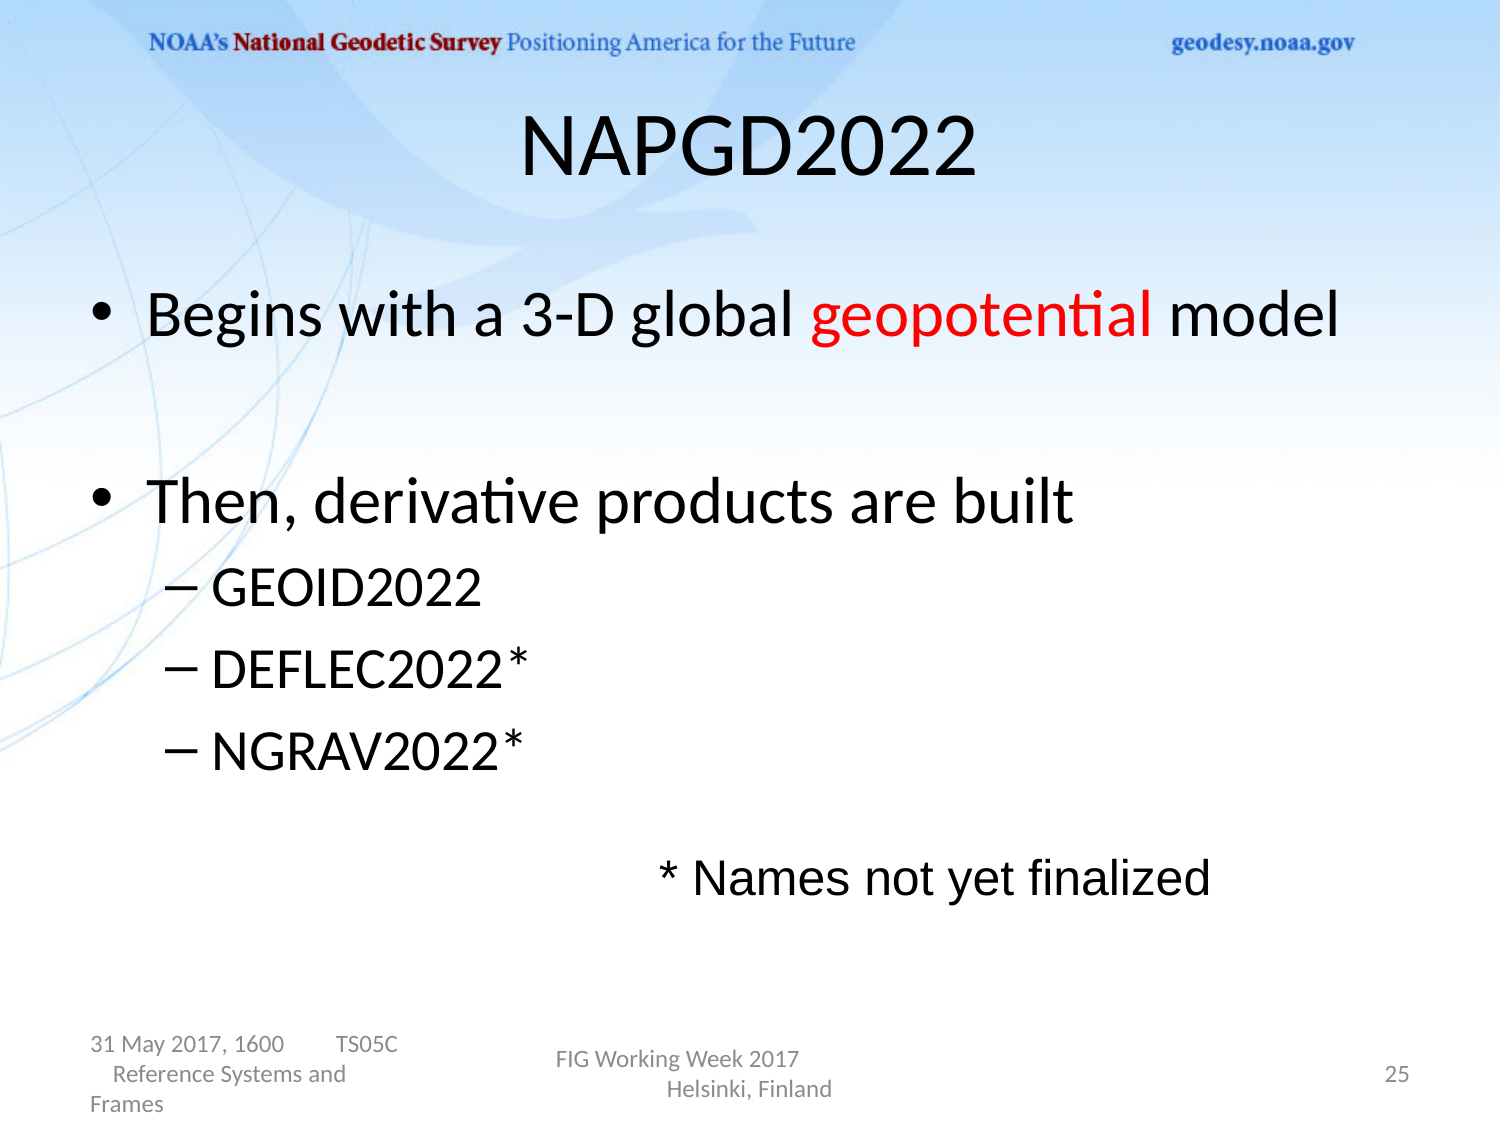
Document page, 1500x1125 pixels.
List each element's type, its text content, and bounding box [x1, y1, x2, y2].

footer FIG Working Week 2017 Helsinki, Finland [512, 1042, 988, 1103]
title NAPGD2022 [75, 45, 1425, 233]
slide_number 25 [1074, 1042, 1425, 1103]
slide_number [75, 1042, 425, 1103]
picture [0, 0, 1500, 1125]
list Begins with a 3-D global geopotential model Then, derivative products are built GEOID2022 DEFLEC2022* NGRAV2022* [75, 262, 1425, 1005]
text_box * Names not yet finalized [643, 838, 1227, 913]
